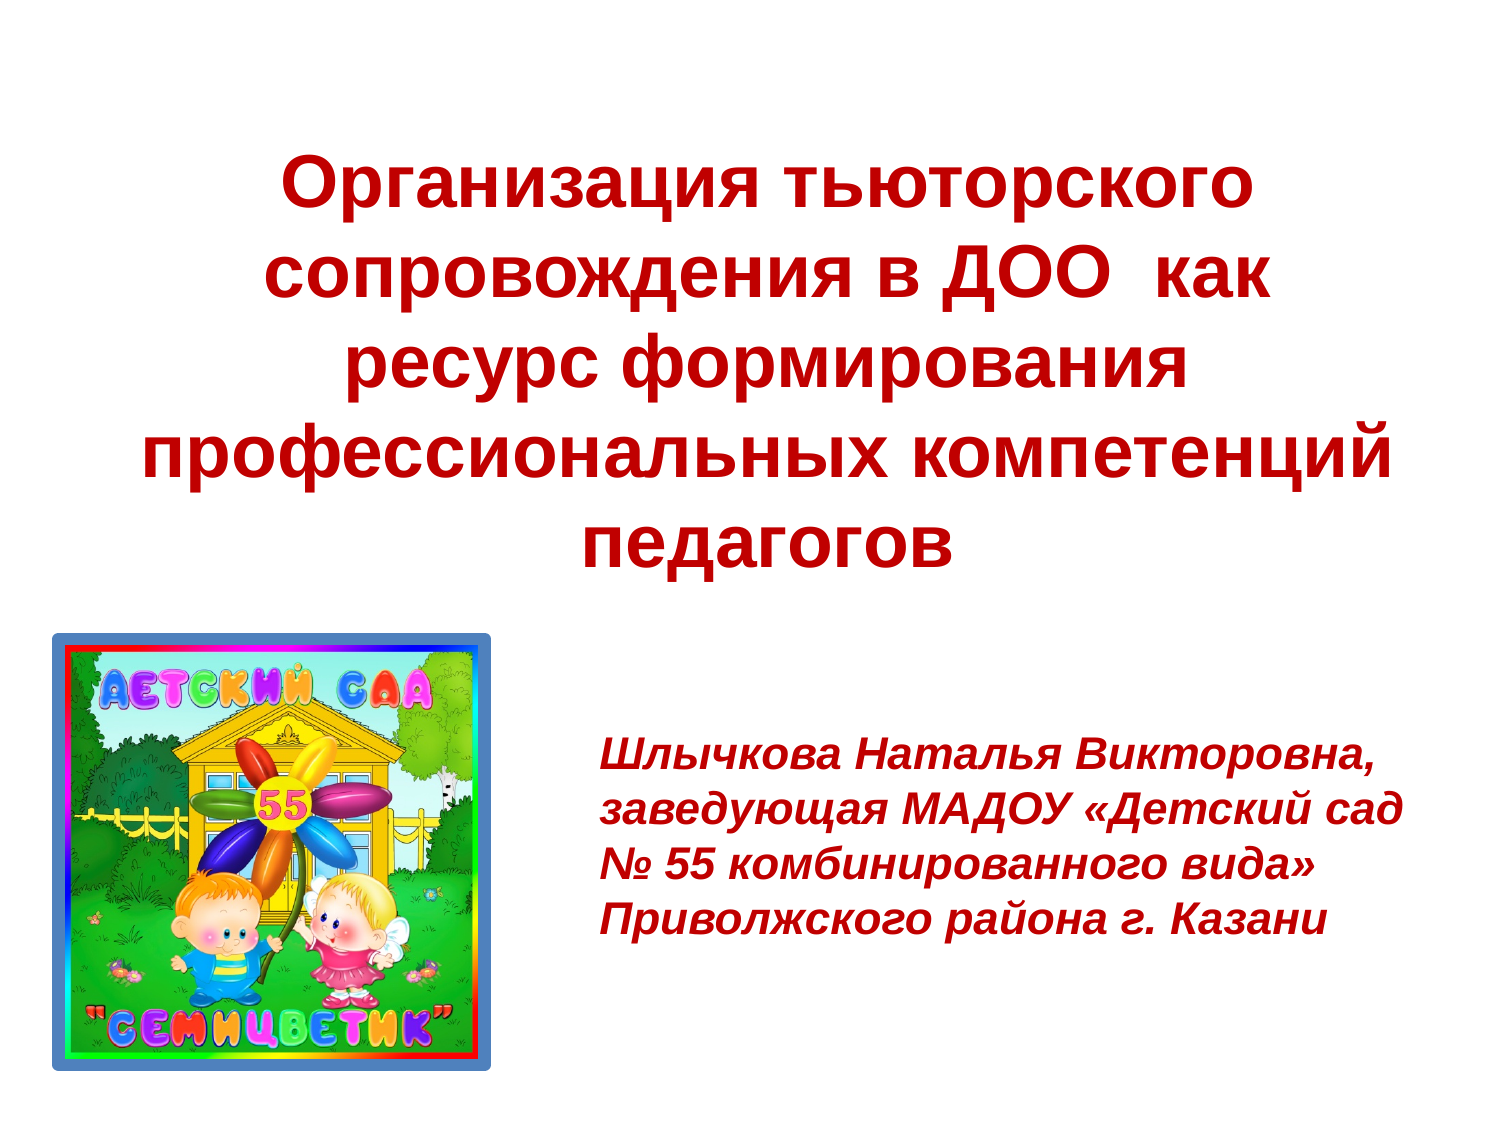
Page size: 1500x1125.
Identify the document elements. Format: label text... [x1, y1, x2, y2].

text_box Организация тьюторского сопровождения в ДОО как ресурс формирования профессиональных компетенций педагогов [123, 125, 1412, 591]
text_box Шлычкова Наталья Викторовна, заведующая МАДОУ «Детский сад № 55 комбинированного вида» Приволжского района г. Казани [584, 715, 1459, 996]
picture [64, 644, 479, 1059]
